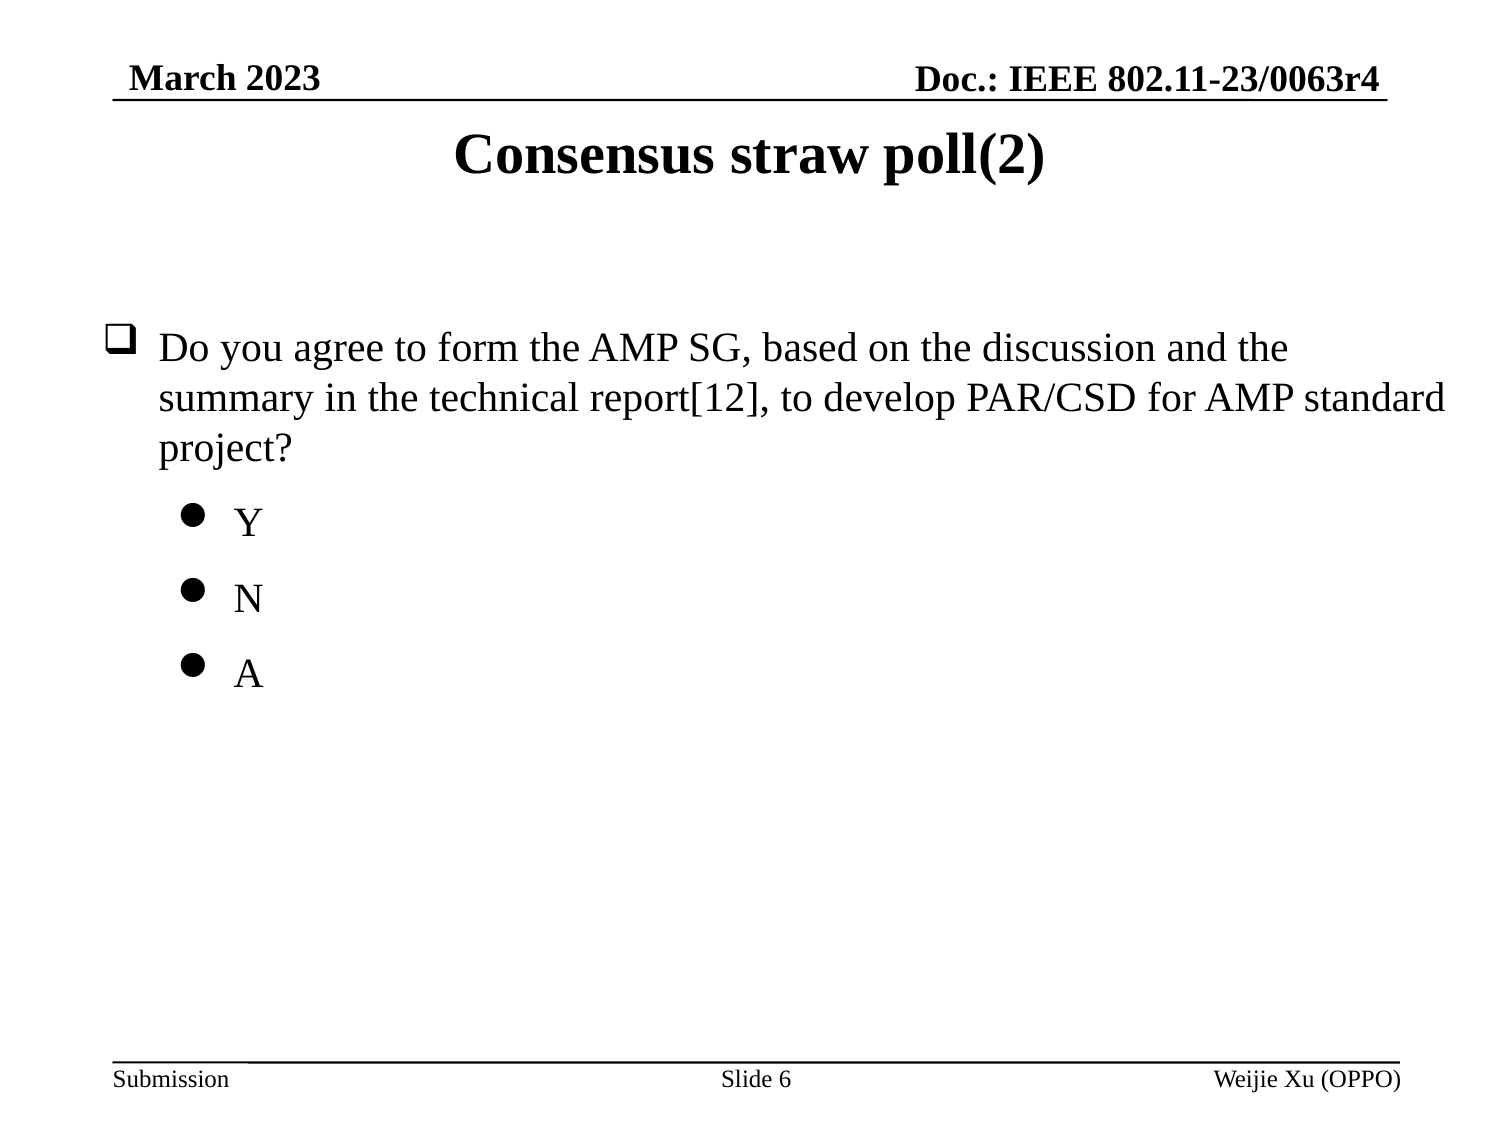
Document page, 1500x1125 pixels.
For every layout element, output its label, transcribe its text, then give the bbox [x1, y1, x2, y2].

text_box Doc.: IEEE 802.11-23/0063r4 [899, 46, 1413, 107]
title Consensus straw poll(2) [112, 112, 1388, 188]
footer Weijie Xu (OPPO) [949, 1061, 1402, 1093]
slide_number Slide 6 [712, 1061, 800, 1093]
text_box March 2023 [114, 45, 493, 100]
text_box Do you agree to form the AMP SG, based on the discussion and the summary in the technical report[12], to develop PAR/CSD for AMP standard project? Y N A [87, 312, 1463, 950]
